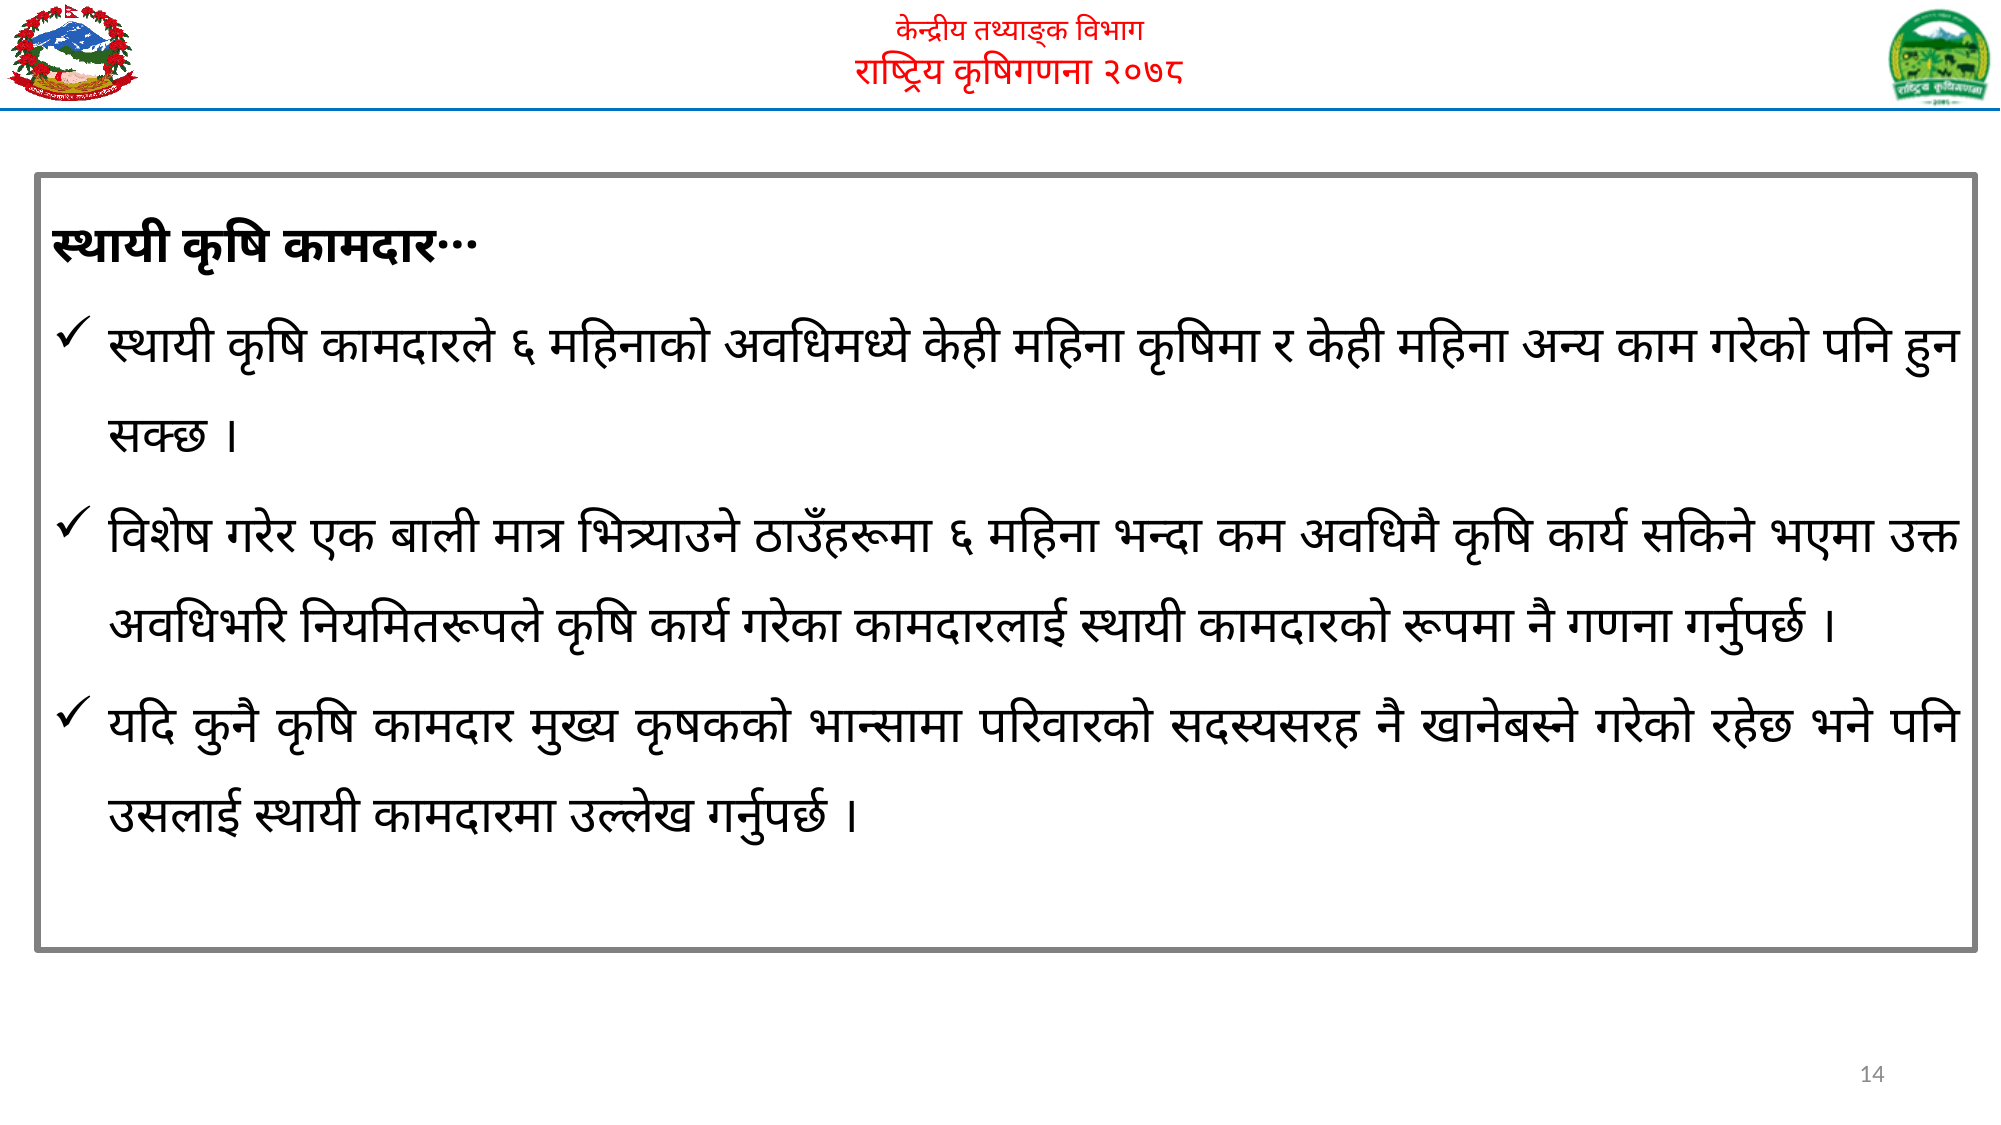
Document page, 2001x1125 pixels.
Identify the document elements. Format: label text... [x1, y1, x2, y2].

picture [1887, 4, 1993, 108]
picture [7, 4, 138, 101]
list स्थायी कृषि कामदार··· स्थायी कृषि कामदारले ६ महिनाको अवधिमध्ये केही महिना कृषिमा र केही महिना अन्य काम गरेको पनि हुन सक्छ । विशेष गरेर एक बाली मात्र भित्र्याउने ठाउँहरूमा ६ महिना भन्दा कम अवधिमै कृषि कार्य सकिने भएमा उक्त अवधिभरि नियमितरूपले कृषि कार्य गरेका कामदारलाई स्थायी कामदारको रूपमा नै गणना गर्नुपर्छ । यदि कुनै कृषि कामदार मुख्य कृषकको भान्सामा परिवारको सदस्यसरह नै खानेबस्ने गरेको रहेछ भने पनि उसलाई स्थायी कामदारमा उल्लेख गर्नुपर्छ । [37, 174, 1975, 950]
slide_number 14 [1433, 1042, 1900, 1103]
